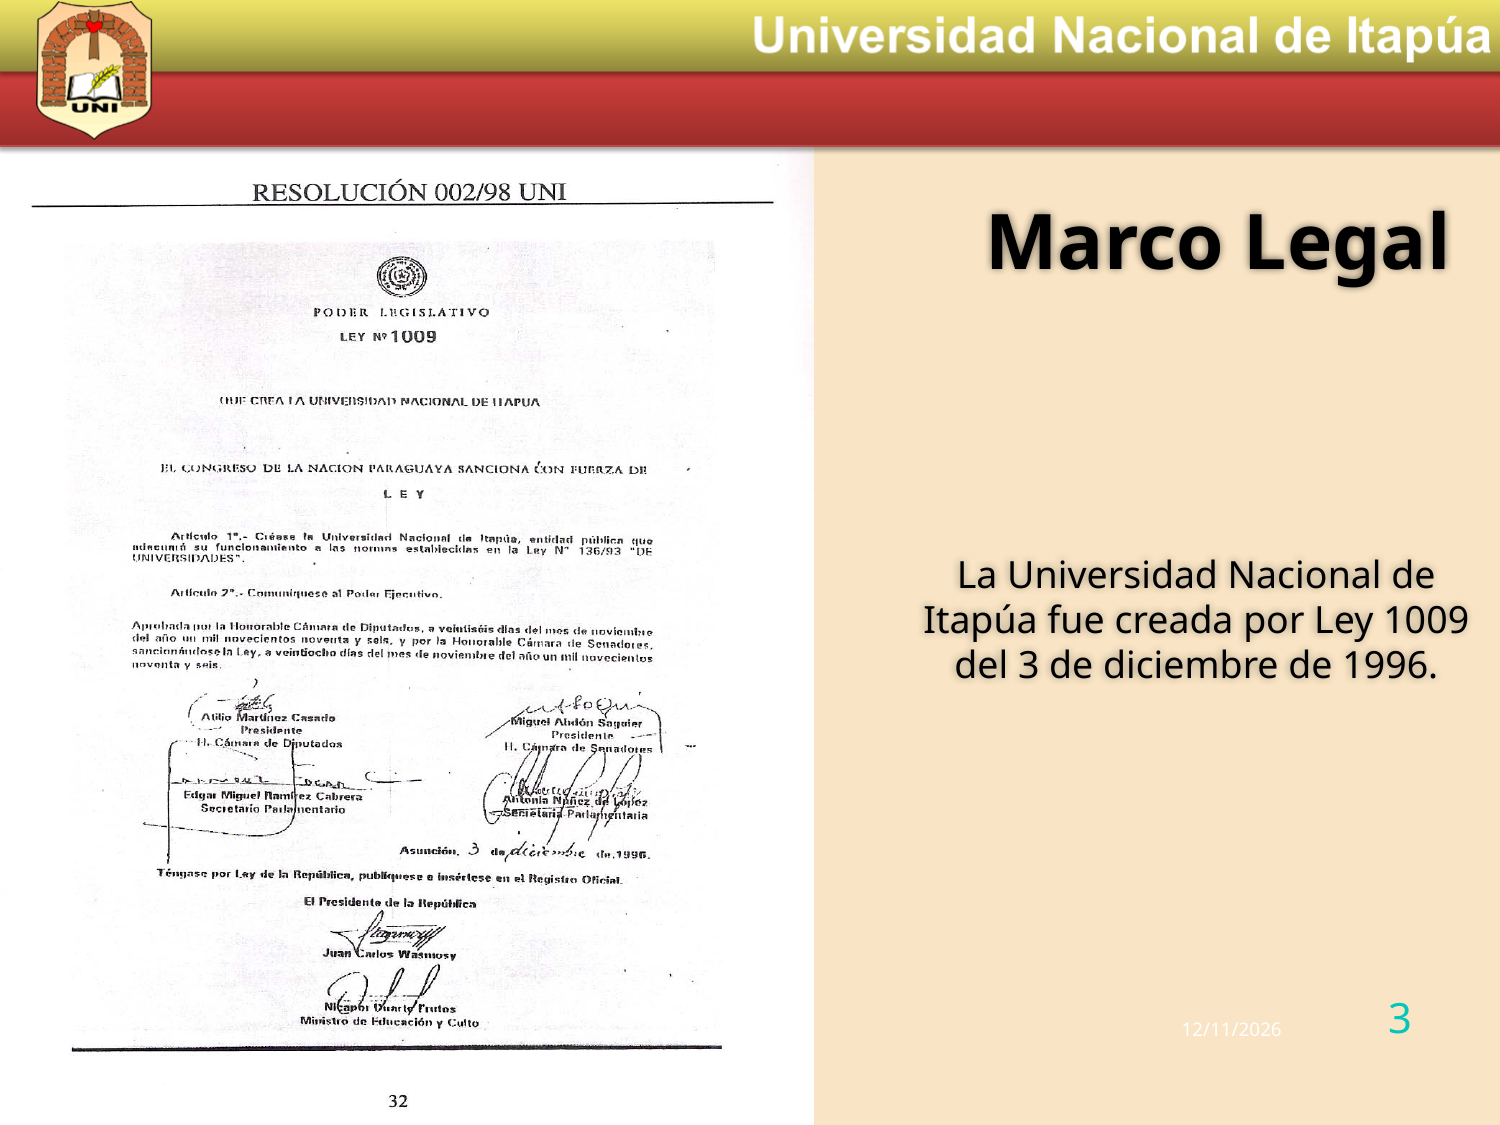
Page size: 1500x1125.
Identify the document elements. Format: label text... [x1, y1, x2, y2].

title Marco Legal [970, 184, 1500, 293]
slide_number 3 [1296, 970, 1428, 1051]
picture [0, 0, 1500, 1125]
list La Universidad Nacional de Itapúa fue creada por Ley 1009 del 3 de diciembre de 1996. [885, 403, 1500, 900]
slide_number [1133, 991, 1296, 1051]
